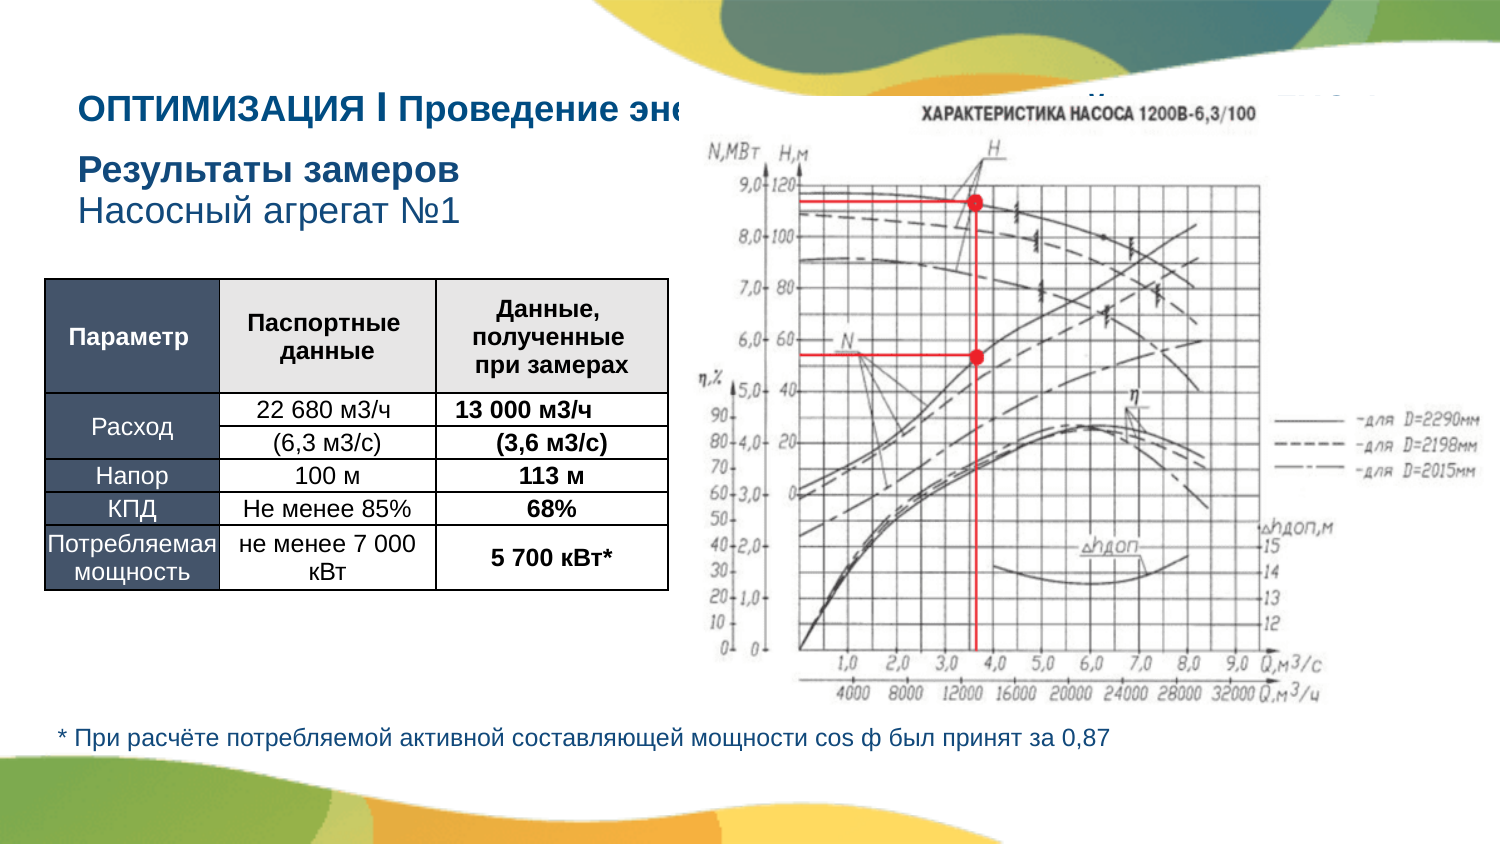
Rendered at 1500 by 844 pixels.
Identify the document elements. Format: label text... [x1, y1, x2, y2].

table_cell 22 680 м3/ч [220, 394, 435, 425]
table_cell Расход [46, 394, 219, 458]
table_cell КПД [46, 493, 219, 524]
table_cell 5 700 кВт* [437, 526, 667, 589]
text_box * При расчёте потребляемой активной составляющей мощности cos ф был принят за 0,87 [42, 685, 1458, 792]
table_cell Напор [46, 460, 219, 491]
title Результаты замеров Насосный агрегат №1 [62, 137, 604, 244]
table_cell 113 м [437, 460, 667, 491]
picture [0, 0, 1500, 844]
table_cell (3,6 м3/с) [437, 427, 667, 458]
title ОПТИМИЗАЦИЯ I Проведение энергоаудита на насосной станции ГНС-1 [62, 26, 1438, 183]
table_cell (6,3 м3/с) [220, 427, 435, 458]
table_cell Не менее 85% [220, 493, 435, 524]
table_cell 100 м [220, 460, 435, 491]
table_header Параметр [46, 280, 219, 392]
table_header Паспортные данные [220, 280, 435, 392]
table_header Данные, полученные при замерах [437, 280, 667, 392]
table_cell 13 000 м3/ч [437, 394, 667, 425]
table_cell Потребляемая мощность [46, 526, 219, 589]
table_cell не менее 7 000 кВт [220, 526, 435, 589]
table_cell 68% [437, 493, 667, 524]
